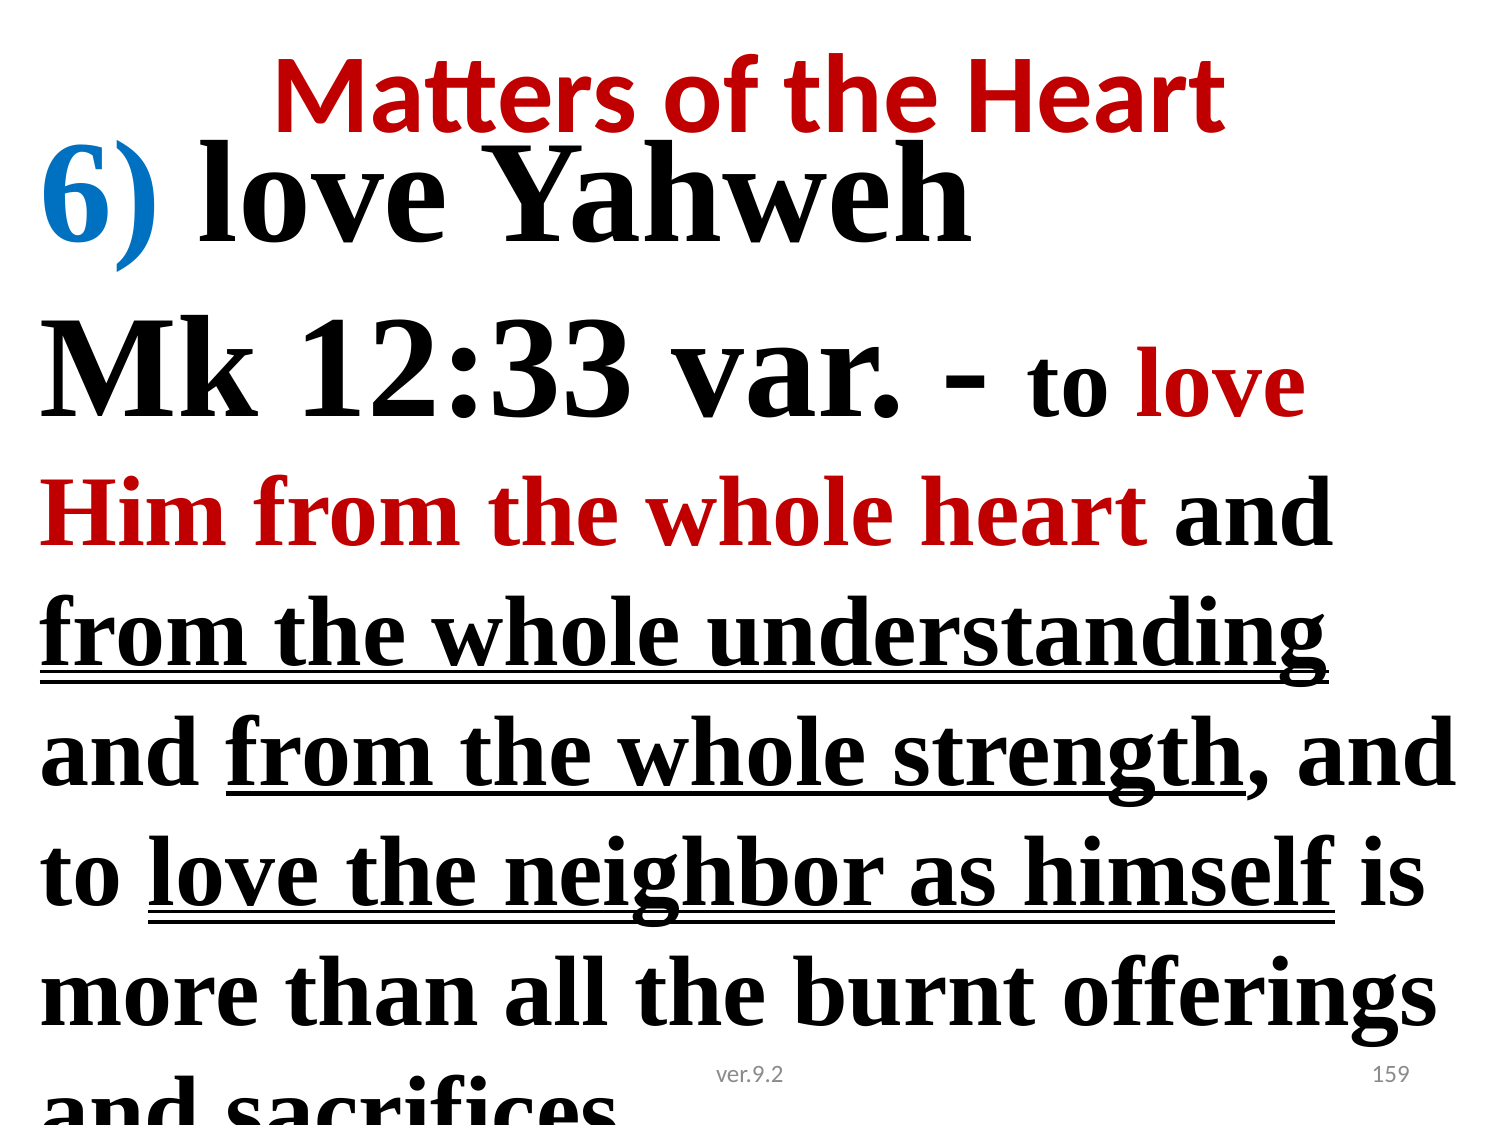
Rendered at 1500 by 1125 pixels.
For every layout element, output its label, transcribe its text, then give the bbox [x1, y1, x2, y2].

title Matters of the Heart [112, 24, 1388, 88]
footer ver.9.2 [512, 1042, 988, 1103]
subtitle 6) love Yahweh Mk 12:33 var. - to love Him from the whole heart and from the whole understanding and from the whole strength, and to love the neighbor as himself is more than all the burnt offerings and sacrifices. [24, 88, 1476, 1066]
slide_number 159 [1074, 1042, 1425, 1103]
